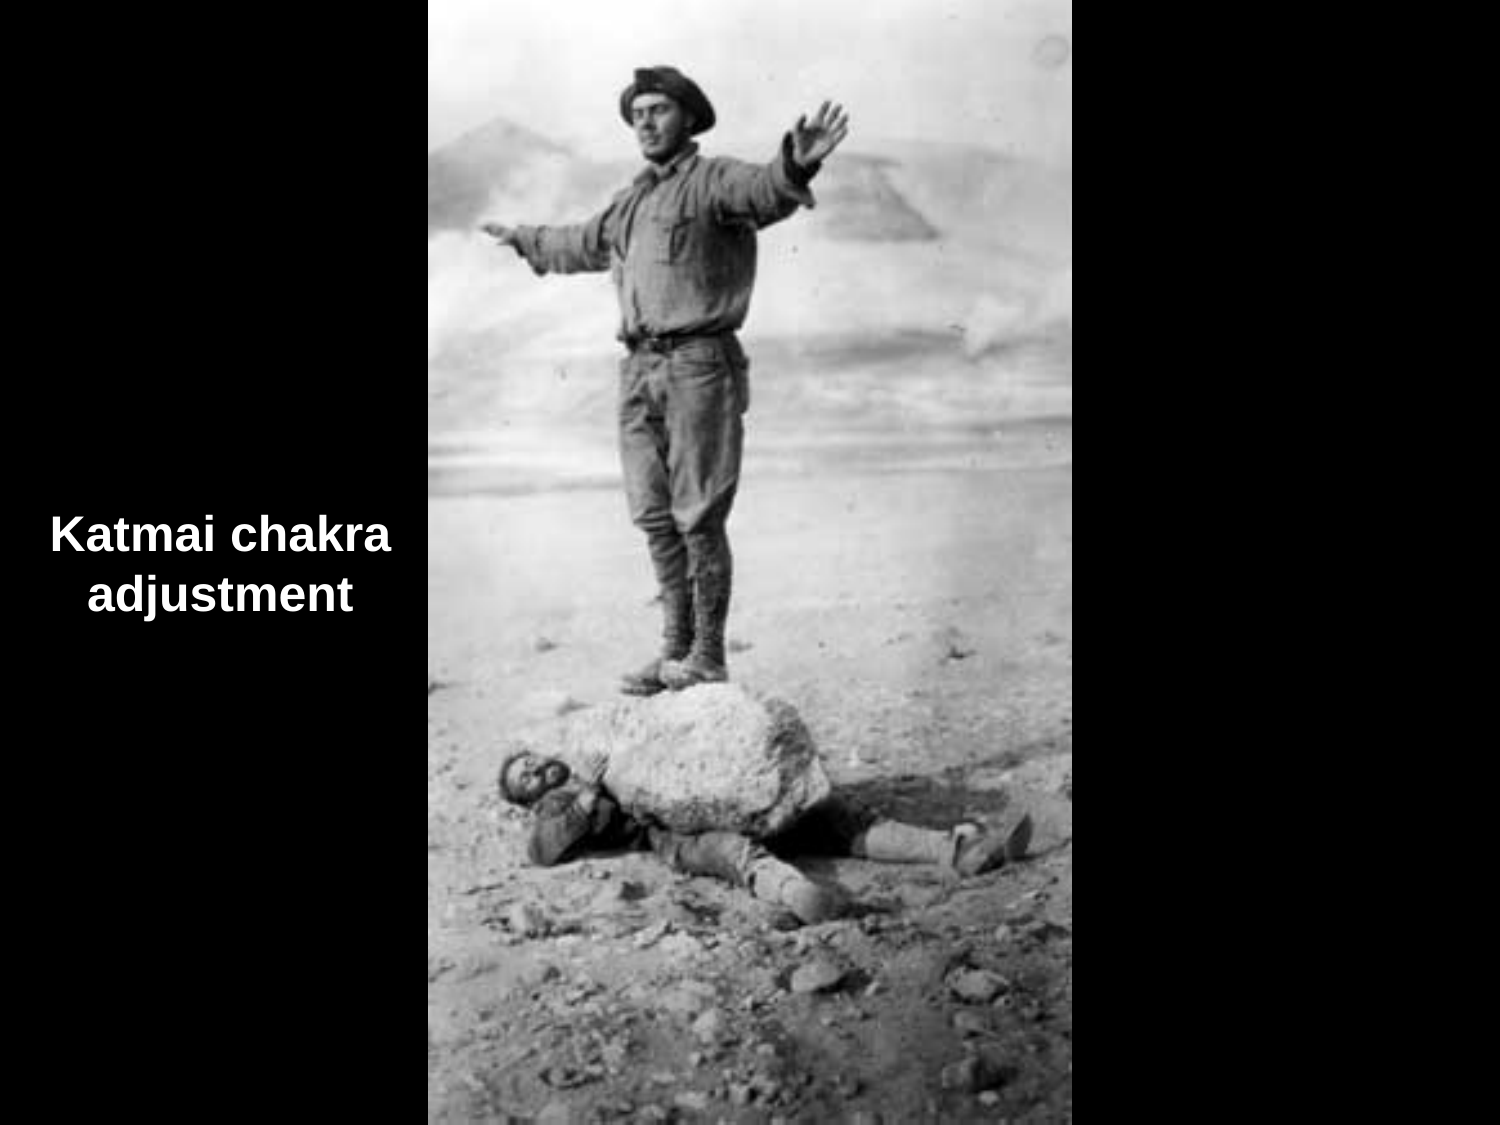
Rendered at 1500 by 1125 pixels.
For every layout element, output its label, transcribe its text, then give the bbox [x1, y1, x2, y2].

picture [428, 0, 1072, 1125]
text_box Katmai chakra adjustment [0, 494, 423, 629]
